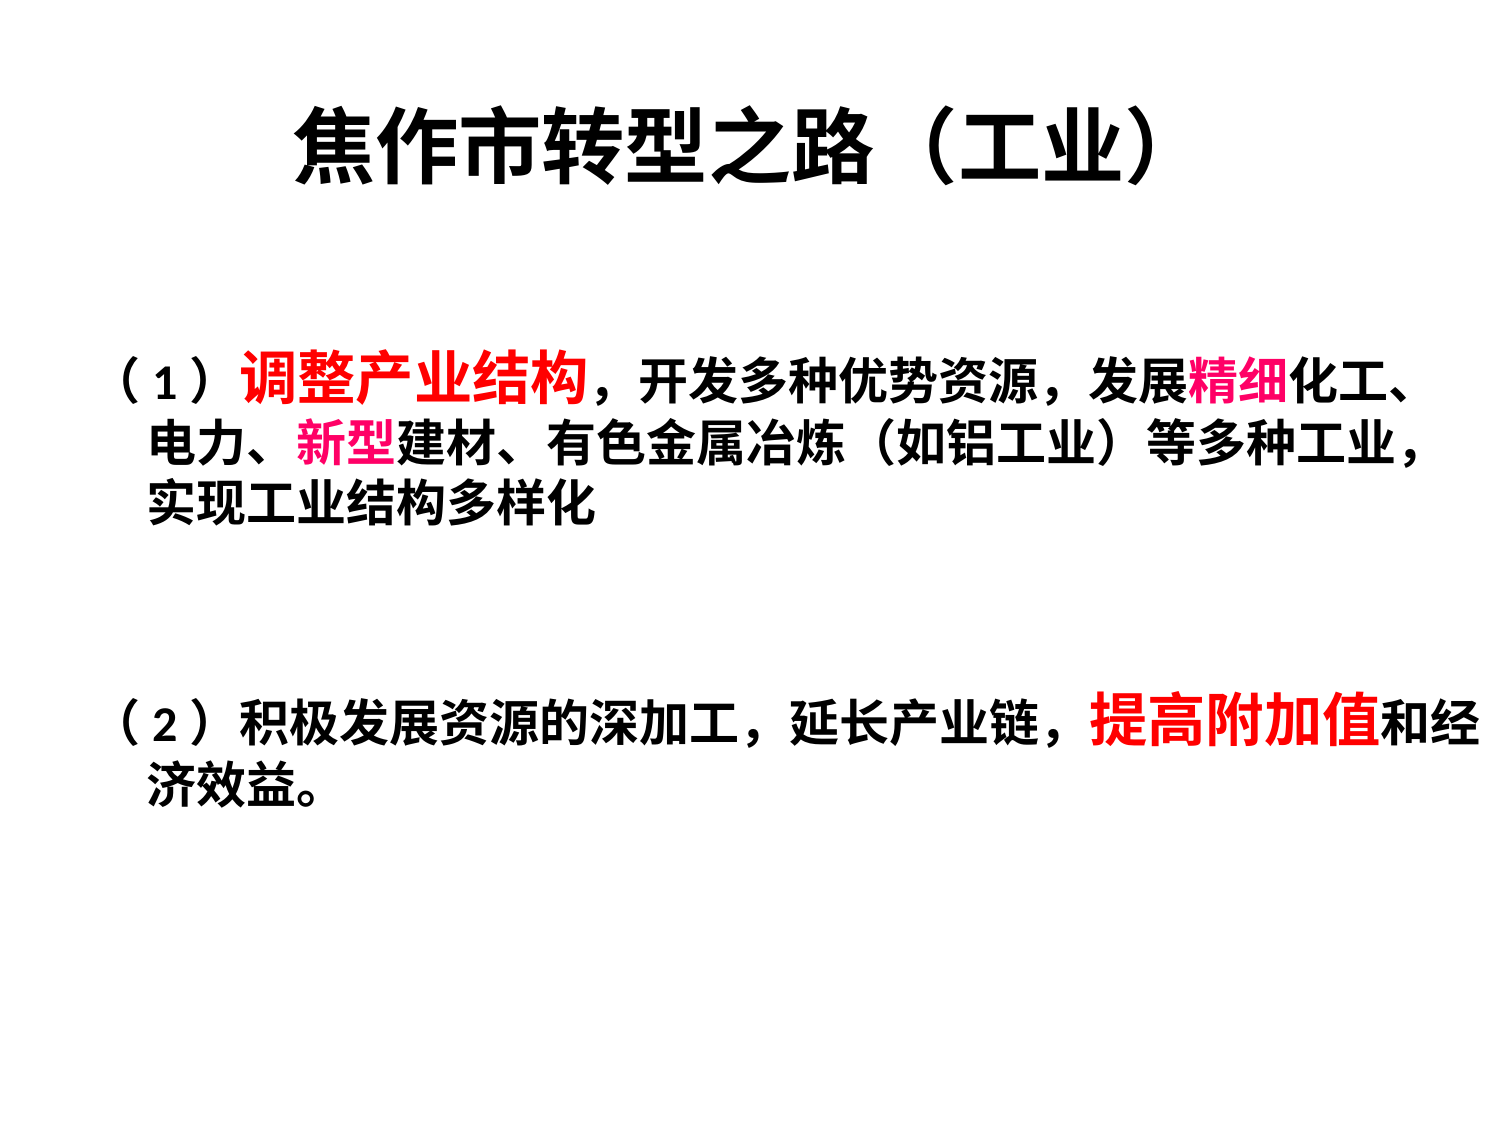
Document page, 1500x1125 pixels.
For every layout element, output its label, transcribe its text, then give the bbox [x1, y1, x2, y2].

title 焦作市转型之路（工业） [75, 50, 1425, 238]
list （1）调整产业结构，开发多种优势资源，发展精细化工、电力、新型建材、有色金属冶炼（如铝工业）等多种工业，实现工业结构多样化 （2）积极发展资源的深加工，延长产业链，提高附加值和经济效益。 [75, 262, 1500, 1005]
